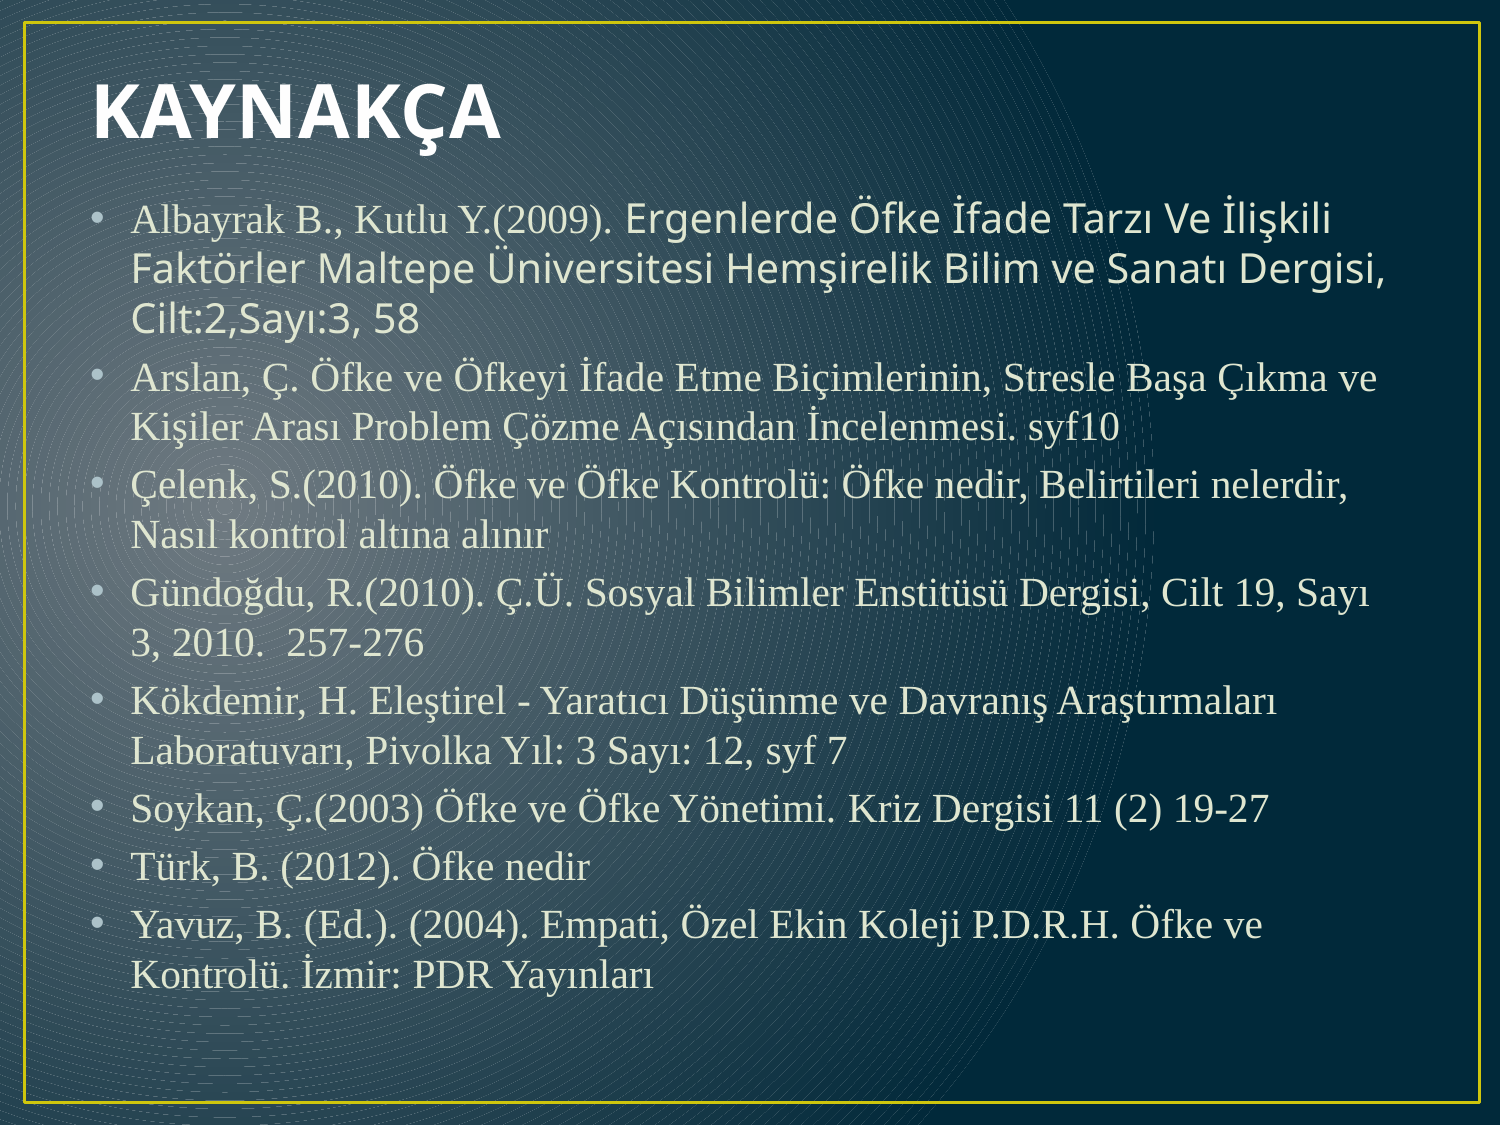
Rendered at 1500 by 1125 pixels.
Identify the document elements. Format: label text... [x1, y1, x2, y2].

title KAYNAKÇA [75, 45, 1425, 161]
list Albayrak B., Kutlu Y.(2009). Ergenlerde Öfke İfade Tarzı Ve İlişkili Faktörler Maltepe Üniversitesi Hemşirelik Bilim ve Sanatı Dergisi, Cilt:2,Sayı:3, 58 Arslan, Ç. Öfke ve Öfkeyi İfade Etme Biçimlerinin, Stresle Başa Çıkma ve Kişiler Arası Problem Çözme Açısından İncelenmesi. syf10 Çelenk, S.(2010). Öfke ve Öfke Kontrolü: Öfke nedir, Belirtileri nelerdir, Nasıl kontrol altına alınır Gündoğdu, R.(2010). Ç.Ü. Sosyal Bilimler Enstitüsü Dergisi, Cilt 19, Sayı 3, 2010. 257-276 Kökdemir, H. Eleştirel - Yaratıcı Düşünme ve Davranış Araştırmaları Laboratuvarı, Pivolka Yıl: 3 Sayı: 12, syf 7 Soykan, Ç.(2003) Öfke ve Öfke Yönetimi. Kriz Dergisi 11 (2) 19-27 Türk, B. (2012). Öfke nedir Yavuz, B. (Ed.). (2004). Empati, Özel Ekin Koleji P.D.R.H. Öfke ve Kontrolü. İzmir: PDR Yayınları [75, 184, 1425, 1005]
